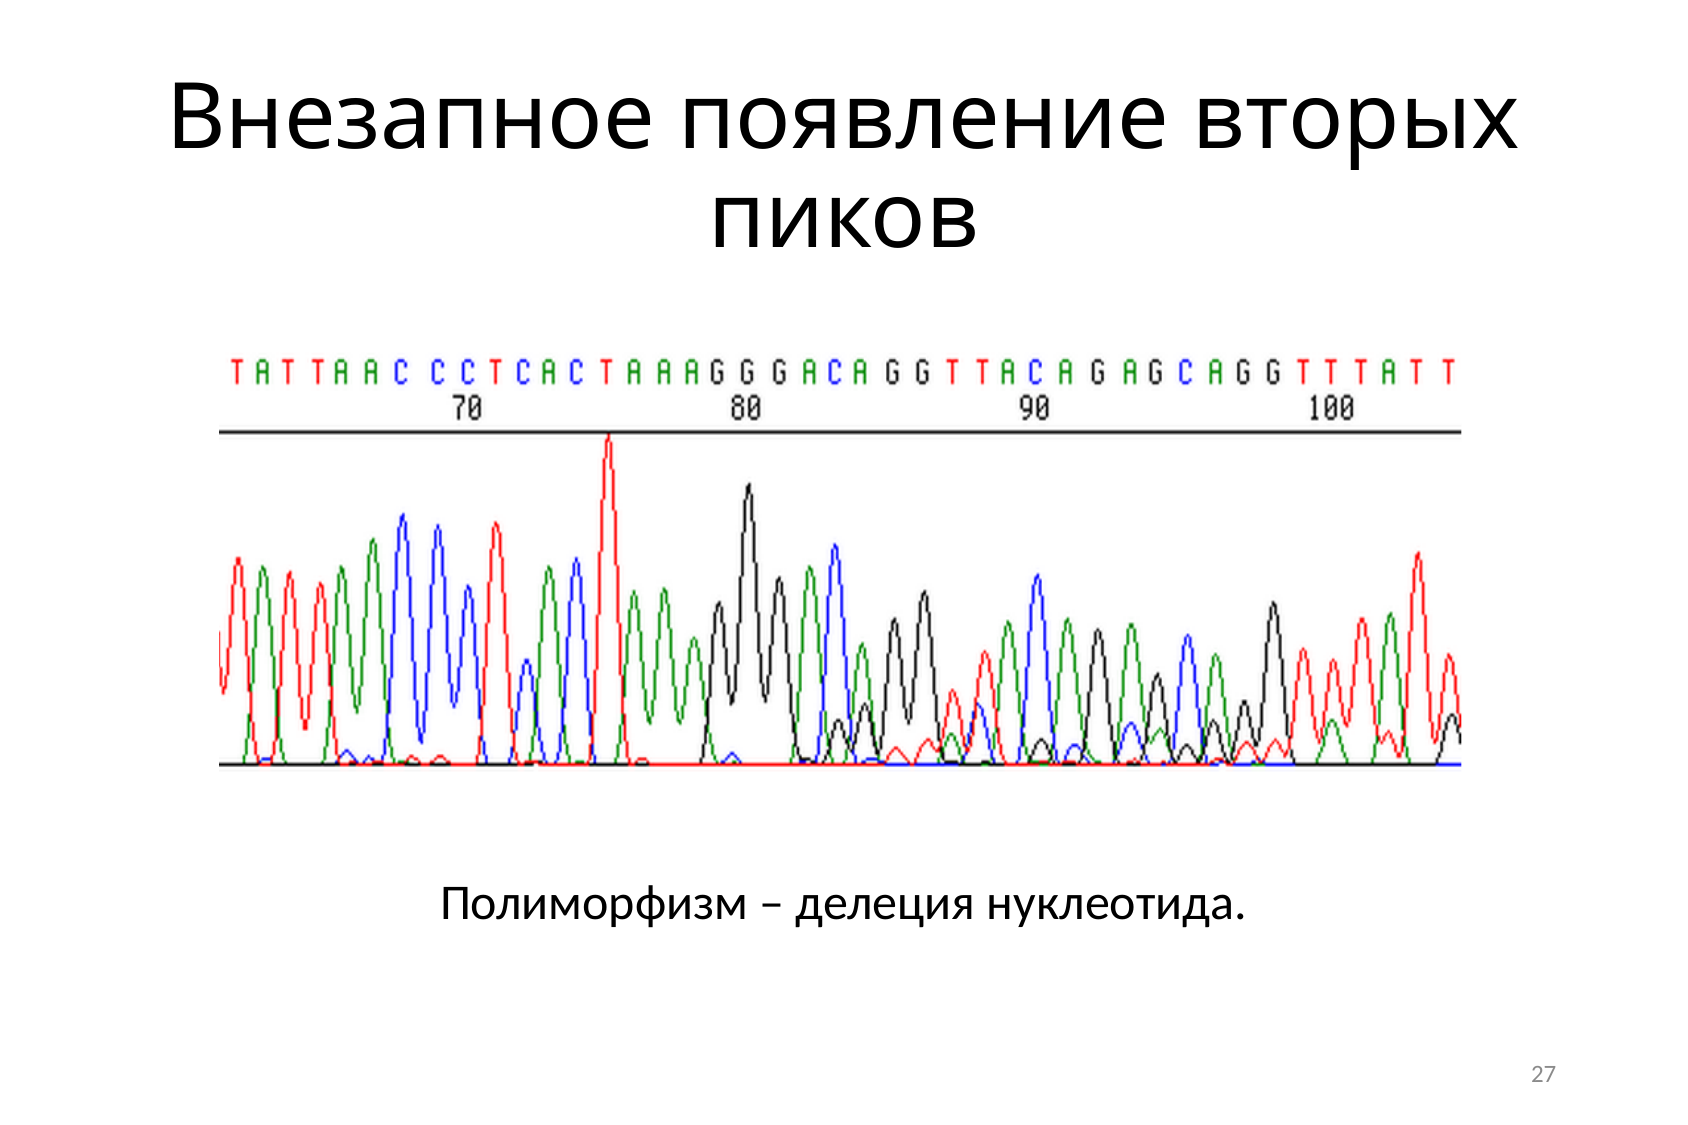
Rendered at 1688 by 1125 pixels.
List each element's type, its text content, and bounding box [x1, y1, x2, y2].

title Внезапное появление вторых пиков [116, 59, 1572, 278]
slide_number 27 [1191, 1042, 1572, 1103]
picture [219, 347, 1468, 778]
text_box Полиморфизм – делеция нуклеотида. [425, 862, 1263, 937]
